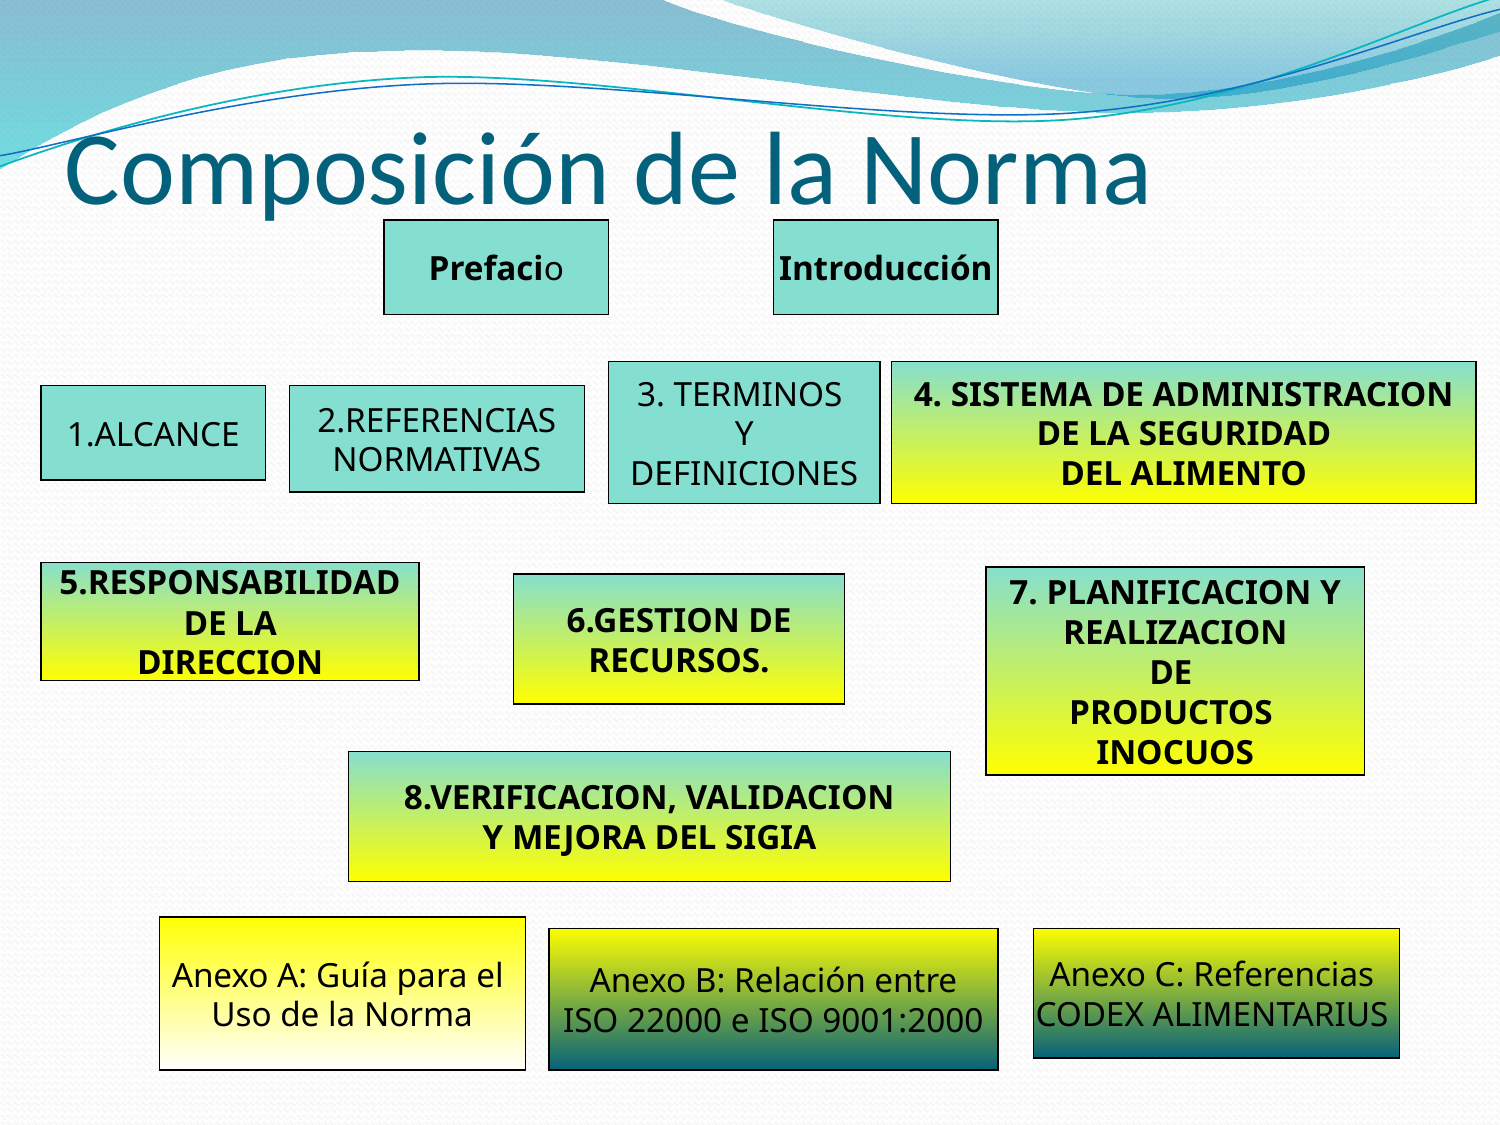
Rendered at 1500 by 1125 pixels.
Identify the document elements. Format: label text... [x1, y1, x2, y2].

text_box 3. TERMINOS Y DEFINICIONES [608, 361, 880, 504]
title Composición de la Norma [64, 0, 1415, 225]
text_box Anexo A: Guía para el Uso de la Norma [159, 916, 526, 1071]
text_box Anexo B: Relación entre ISO 22000 e ISO 9001:2000 [549, 928, 999, 1071]
text_box 6.GESTION DE RECURSOS. [513, 574, 845, 704]
text_box 2.REFERENCIAS NORMATIVAS [289, 385, 585, 492]
text_box 1.ALCANCE [41, 385, 266, 480]
text_box 7. PLANIFICACION Y REALIZACION DE PRODUCTOS INOCUOS [986, 566, 1365, 775]
text_box Anexo C: Referencias CODEX ALIMENTARIUS [1033, 928, 1400, 1059]
text_box Prefacio [383, 220, 609, 315]
text_box Introducción [773, 220, 999, 315]
text_box 4. SISTEMA DE ADMINISTRACION DE LA SEGURIDAD DEL ALIMENTO [891, 361, 1477, 504]
text_box 8.VERIFICACION, VALIDACION Y MEJORA DEL SIGIA [348, 751, 951, 882]
text_box 5.RESPONSABILIDAD DE LA DIRECCION [41, 562, 420, 681]
